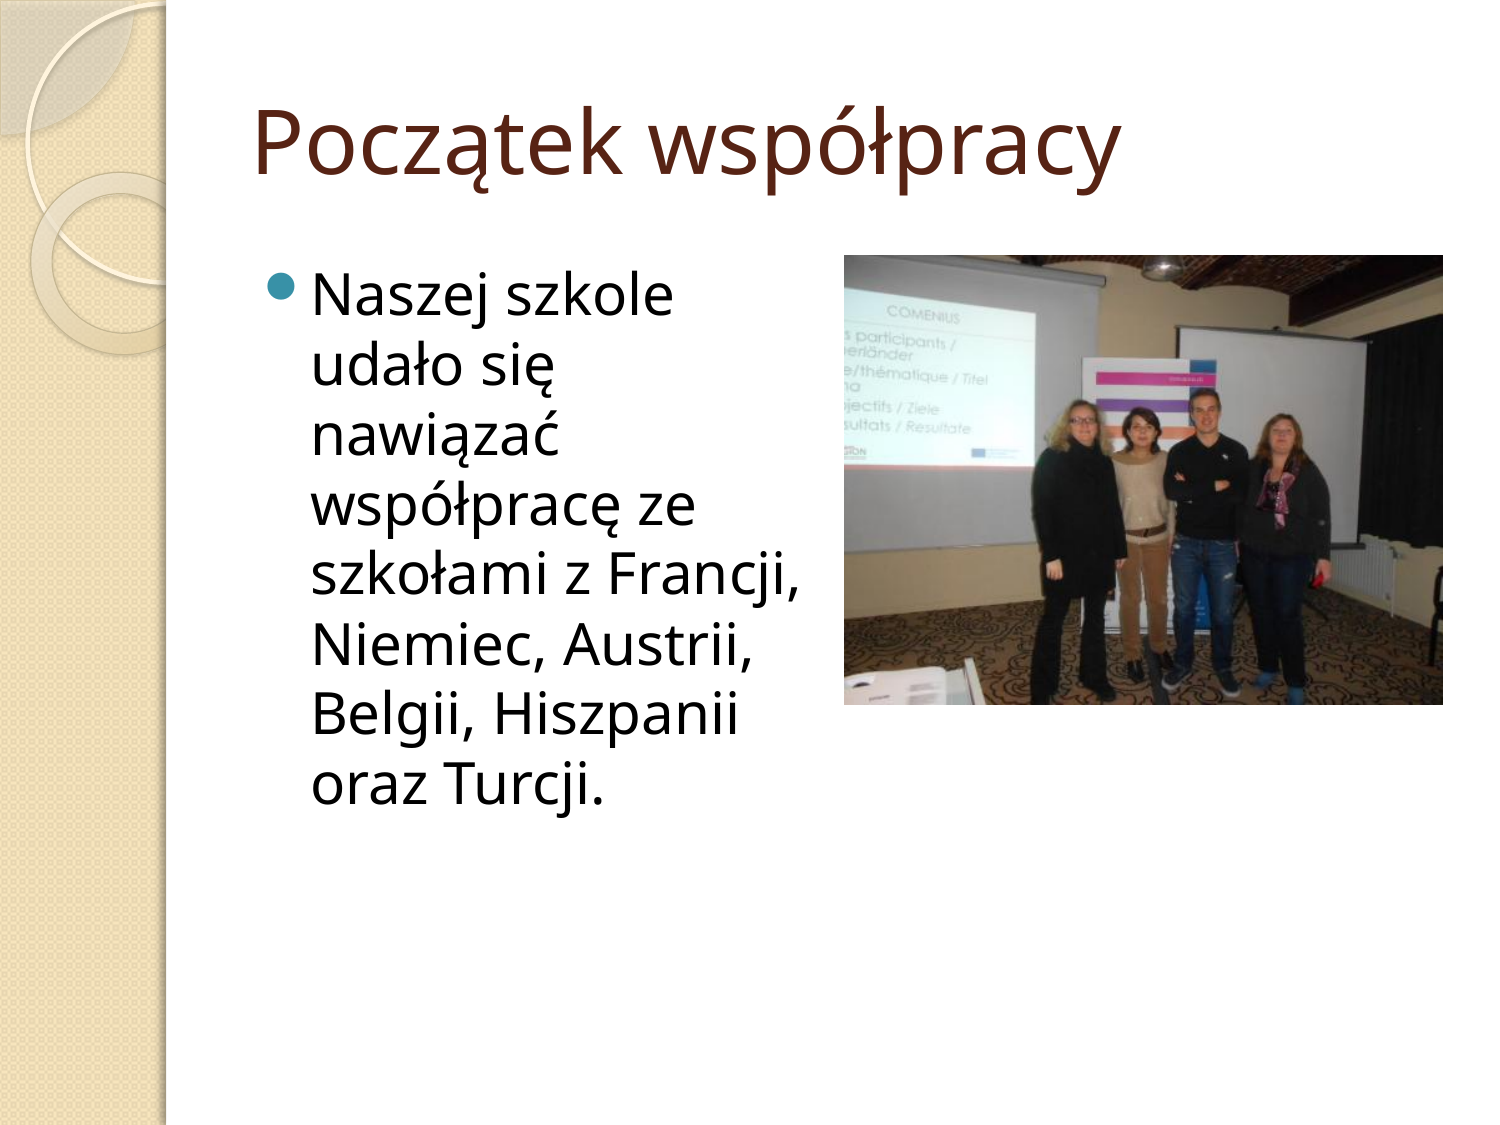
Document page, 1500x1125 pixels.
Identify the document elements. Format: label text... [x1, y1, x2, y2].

picture [844, 255, 1444, 705]
title Początek współpracy [235, 45, 1466, 233]
list Naszej szkole udało się nawiązać współpracę ze szkołami z Francji, Niemiec, Austrii, Belgii, Hiszpanii oraz Turcji. [235, 249, 836, 1015]
